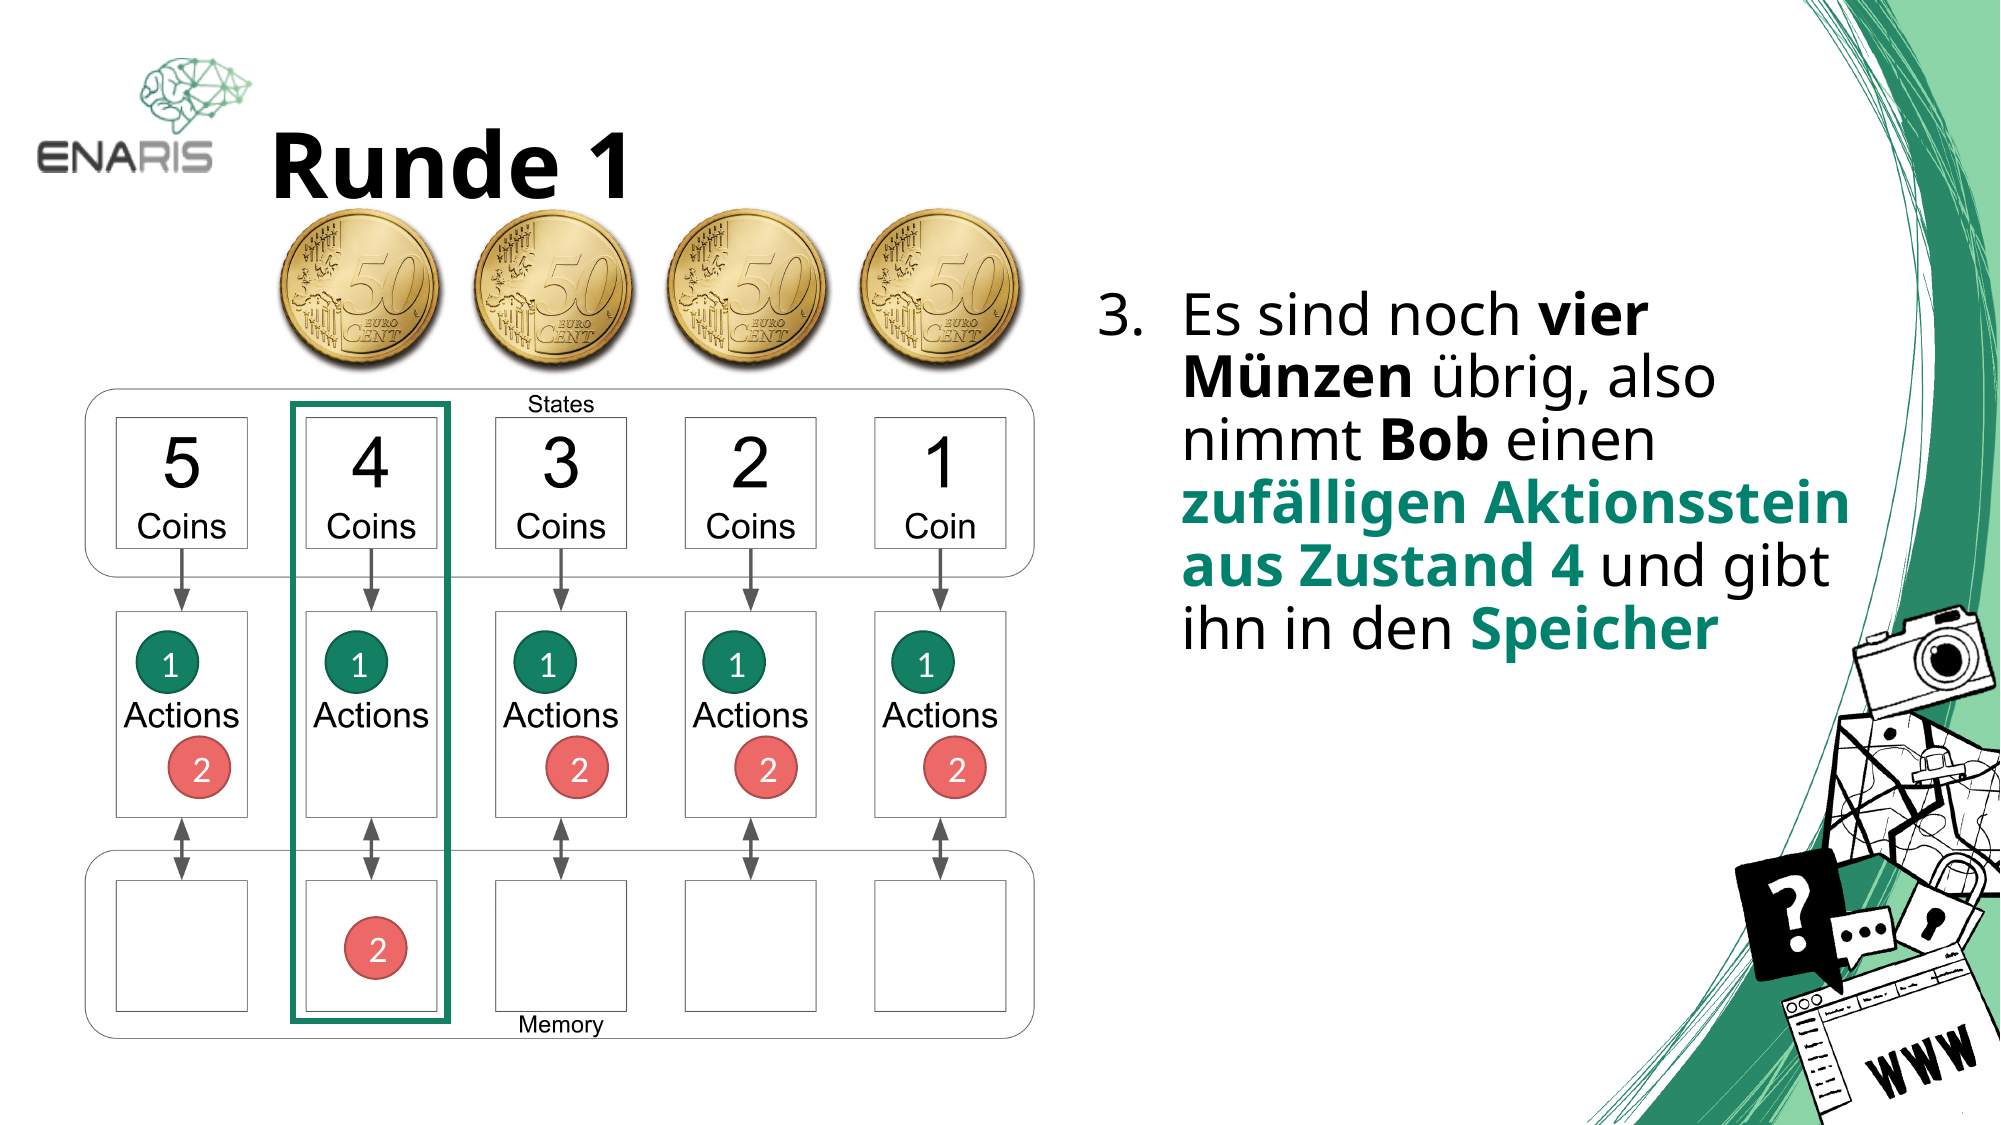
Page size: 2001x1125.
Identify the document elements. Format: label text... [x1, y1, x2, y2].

text_box Es sind noch vier Münzen übrig, also nimmt Bob einen zufälligen Aktionsstein aus Zustand 4 und gibt ihn in den Speicher [1082, 277, 1869, 992]
picture [37, 58, 254, 173]
title Runde 1 [253, 59, 1863, 278]
picture [274, 0, 2000, 1125]
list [63, 361, 1059, 1066]
